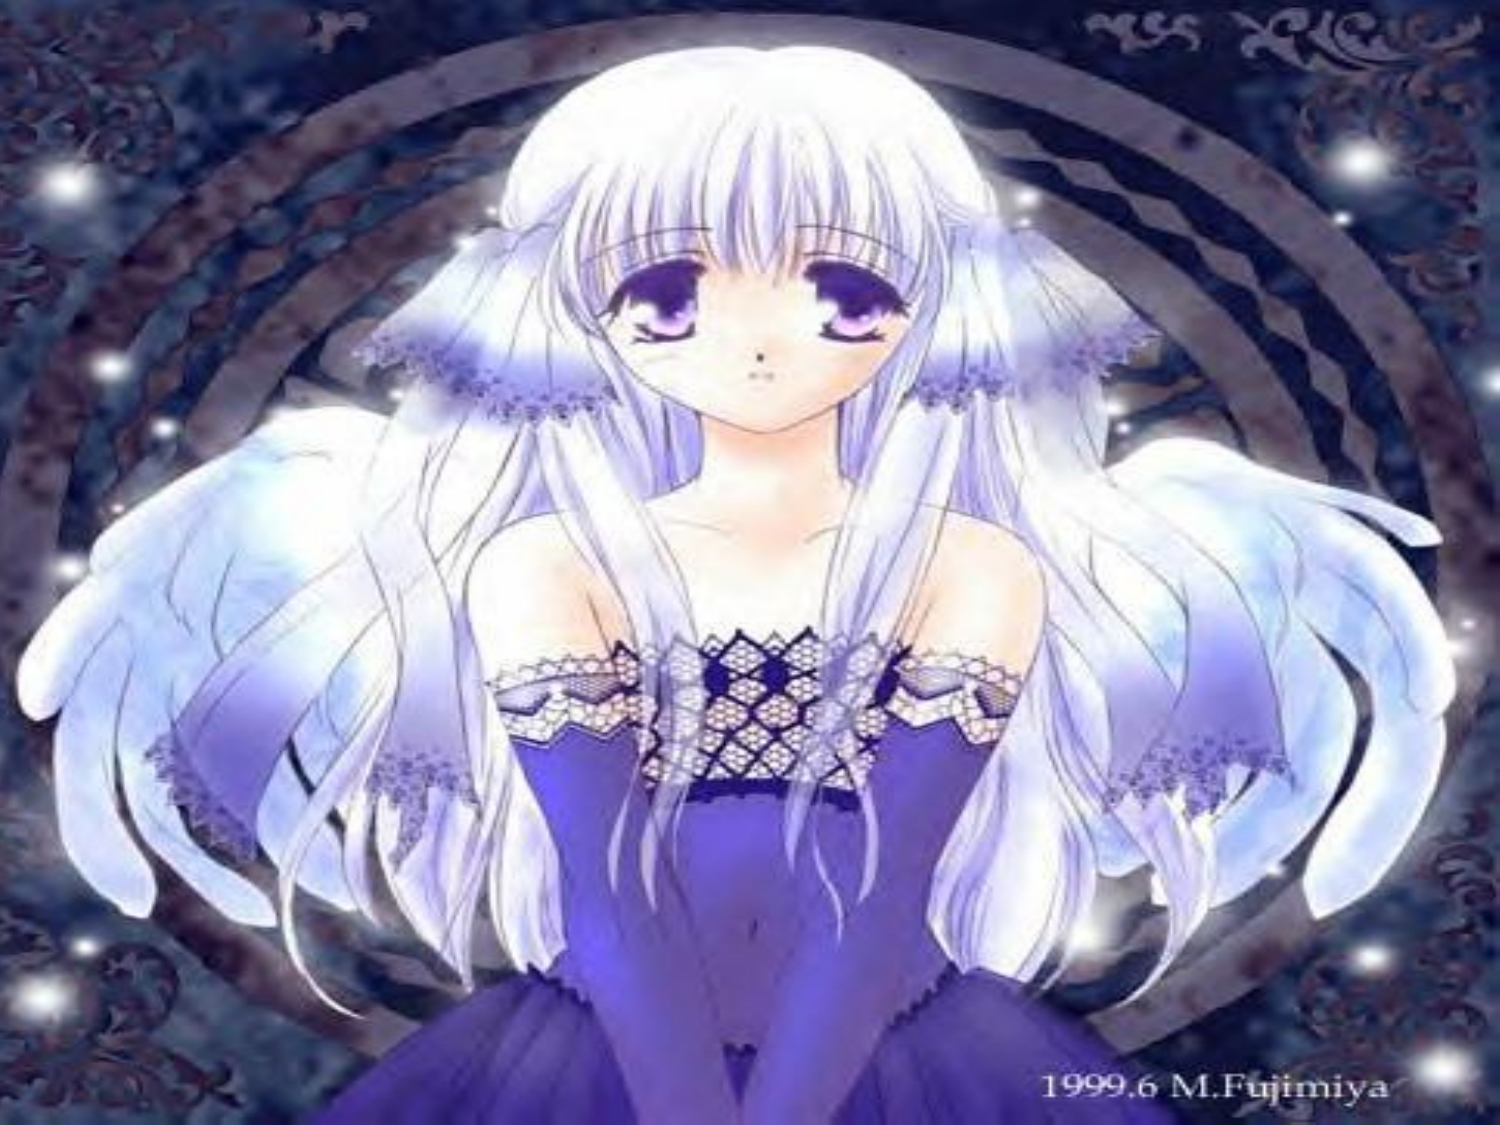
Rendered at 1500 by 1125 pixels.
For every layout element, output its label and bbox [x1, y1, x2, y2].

list [0, 0, 1500, 1125]
